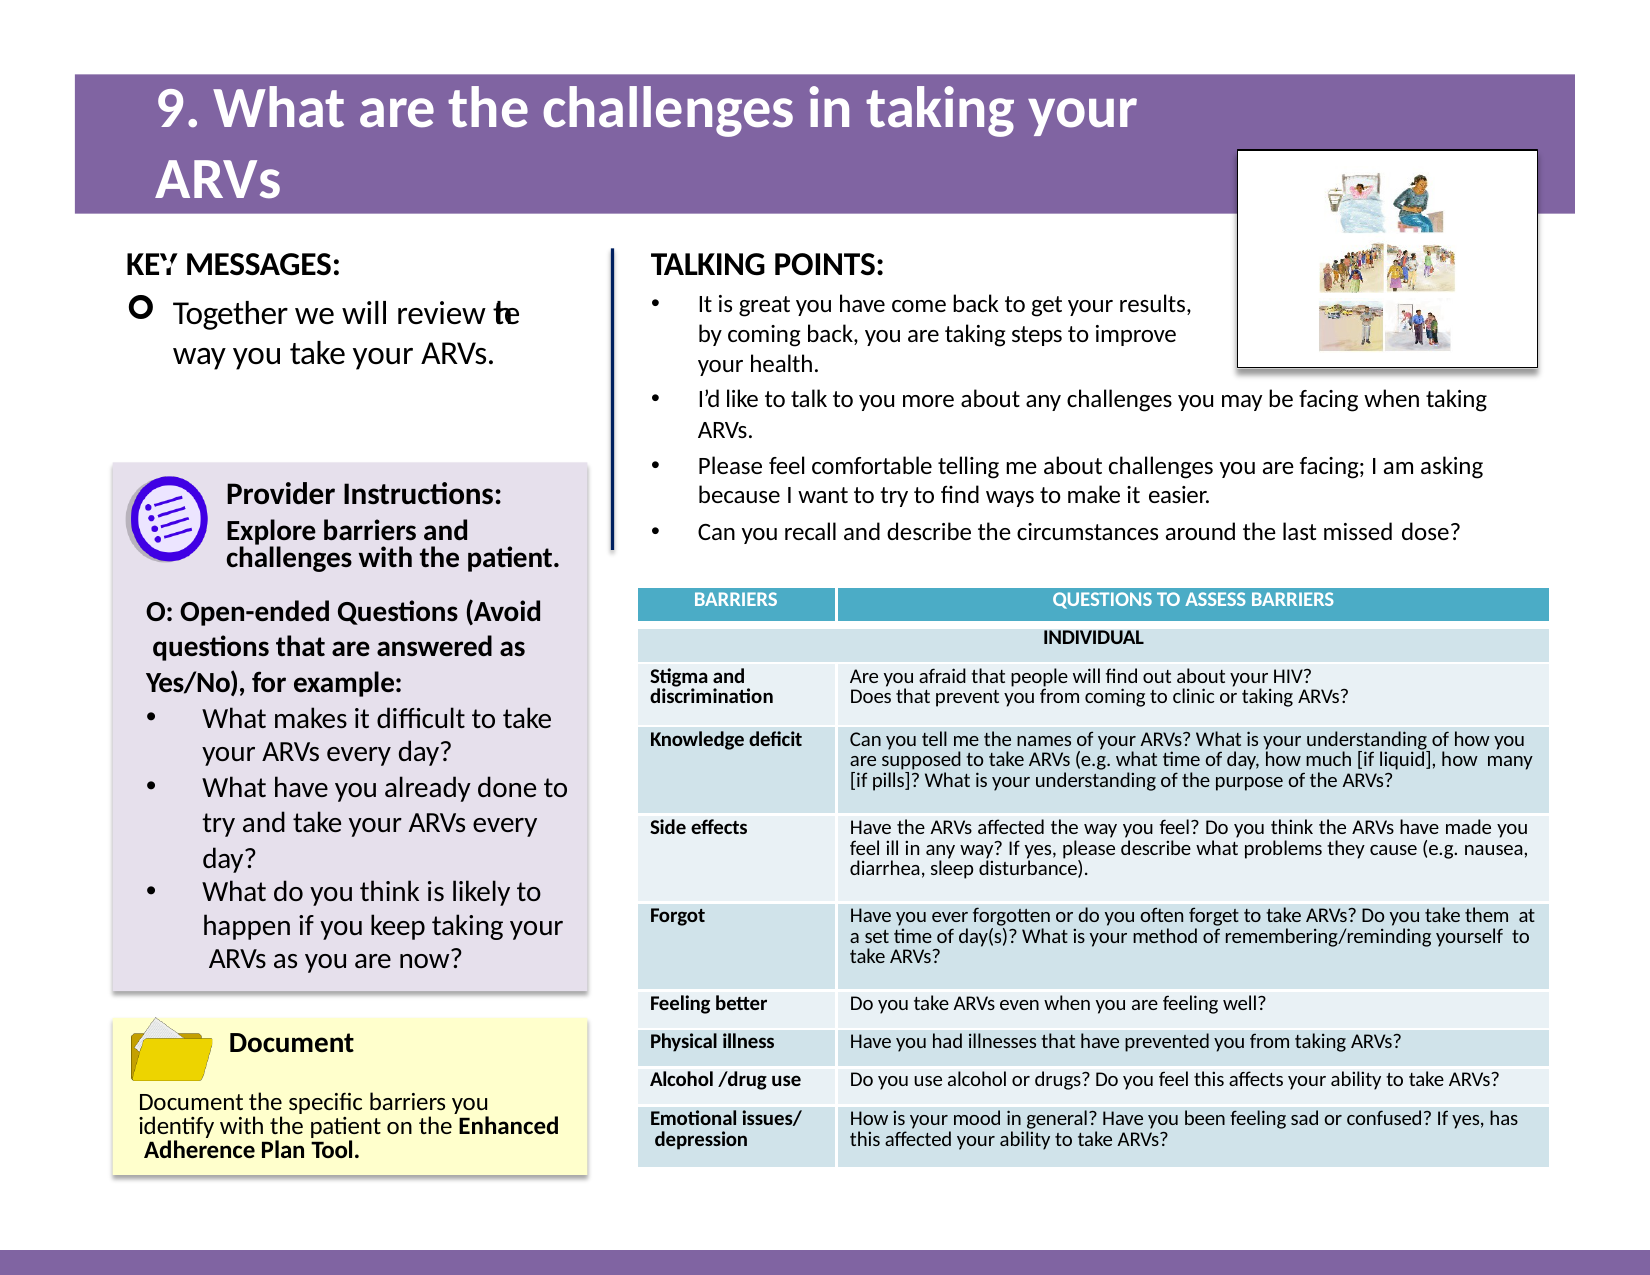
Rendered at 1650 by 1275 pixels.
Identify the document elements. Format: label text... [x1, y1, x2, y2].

text_box KEY MESSAGES: Together we will review the way you take your ARVs. [123, 232, 548, 371]
table_cell Are you afraid that people will find out about your HIV? Does that prevent you from coming to clinic or taking ARVs? [838, 664, 1549, 725]
text_box ARVs? [153, 138, 308, 281]
table_cell Can you tell me the names of your ARVs? What is your understanding of how you are supposed to take ARVs (e.g. what time of day, how much [if liquid], how many [if pills]? What is your understanding of the purpose of the ARVs? [838, 727, 1549, 813]
table_cell Have you ever forgotten or do you often forget to take ARVs? Do you take them at a set time of day(s)? What is your method of remembering/reminding yourself to take ARVs? [838, 904, 1549, 989]
table_cell Alcohol /drug use [638, 1069, 835, 1104]
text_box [603, 244, 622, 562]
text_box [0, 1250, 1650, 1275]
table_header BARRIERS [638, 588, 835, 621]
text_box [74, 74, 153, 214]
table_cell Do you take ARVs even when you are feeling well? [838, 992, 1549, 1028]
table_header QUESTIONS TO ASSESS BARRIERS [838, 588, 1549, 621]
table_cell Have the ARVs affected the way you feel? Do you think the ARVs have made you feel ill in any way? If yes, please describe what problems they cause (e.g. nausea, diarrhea, sleep disturbance). [838, 816, 1549, 901]
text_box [105, 1014, 595, 1186]
table_cell Forgot [638, 904, 835, 989]
text_box It is great you have come back to get your results, by coming back, you are taking steps to improve your health. I’d like to talk to you more about any challenges you may be facing when taking ARVs. Please feel comfortable telling me about challenges you are facing; I am asking because I want to try to find ways to make it easier. Can you recall and describe the circumstances around the last missed dose? [648, 285, 1502, 546]
text_box [1148, 74, 1575, 214]
table_cell How is your mood in general? Have you been feeling sad or confused? If yes, has this affected your ability to take ARVs? [838, 1107, 1549, 1167]
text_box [1227, 146, 1548, 384]
title 9. What are the challenges in taking your [153, 67, 1148, 283]
table_cell Knowledge deficit [638, 727, 835, 813]
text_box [105, 459, 595, 1002]
table_cell Physical illness [638, 1030, 835, 1066]
table_cell Feeling better [638, 992, 835, 1028]
table_cell Have you had illnesses that have prevented you from taking ARVs? [838, 1030, 1549, 1066]
table_cell INDIVIDUAL [638, 629, 1549, 662]
table_cell Stigma and discrimination [638, 664, 835, 725]
table_cell Side effects [638, 816, 835, 901]
table_cell Emotional issues/ depression [638, 1107, 835, 1167]
table_cell Do you use alcohol or drugs? Do you feel this affects your ability to take ARVs? [838, 1069, 1549, 1104]
